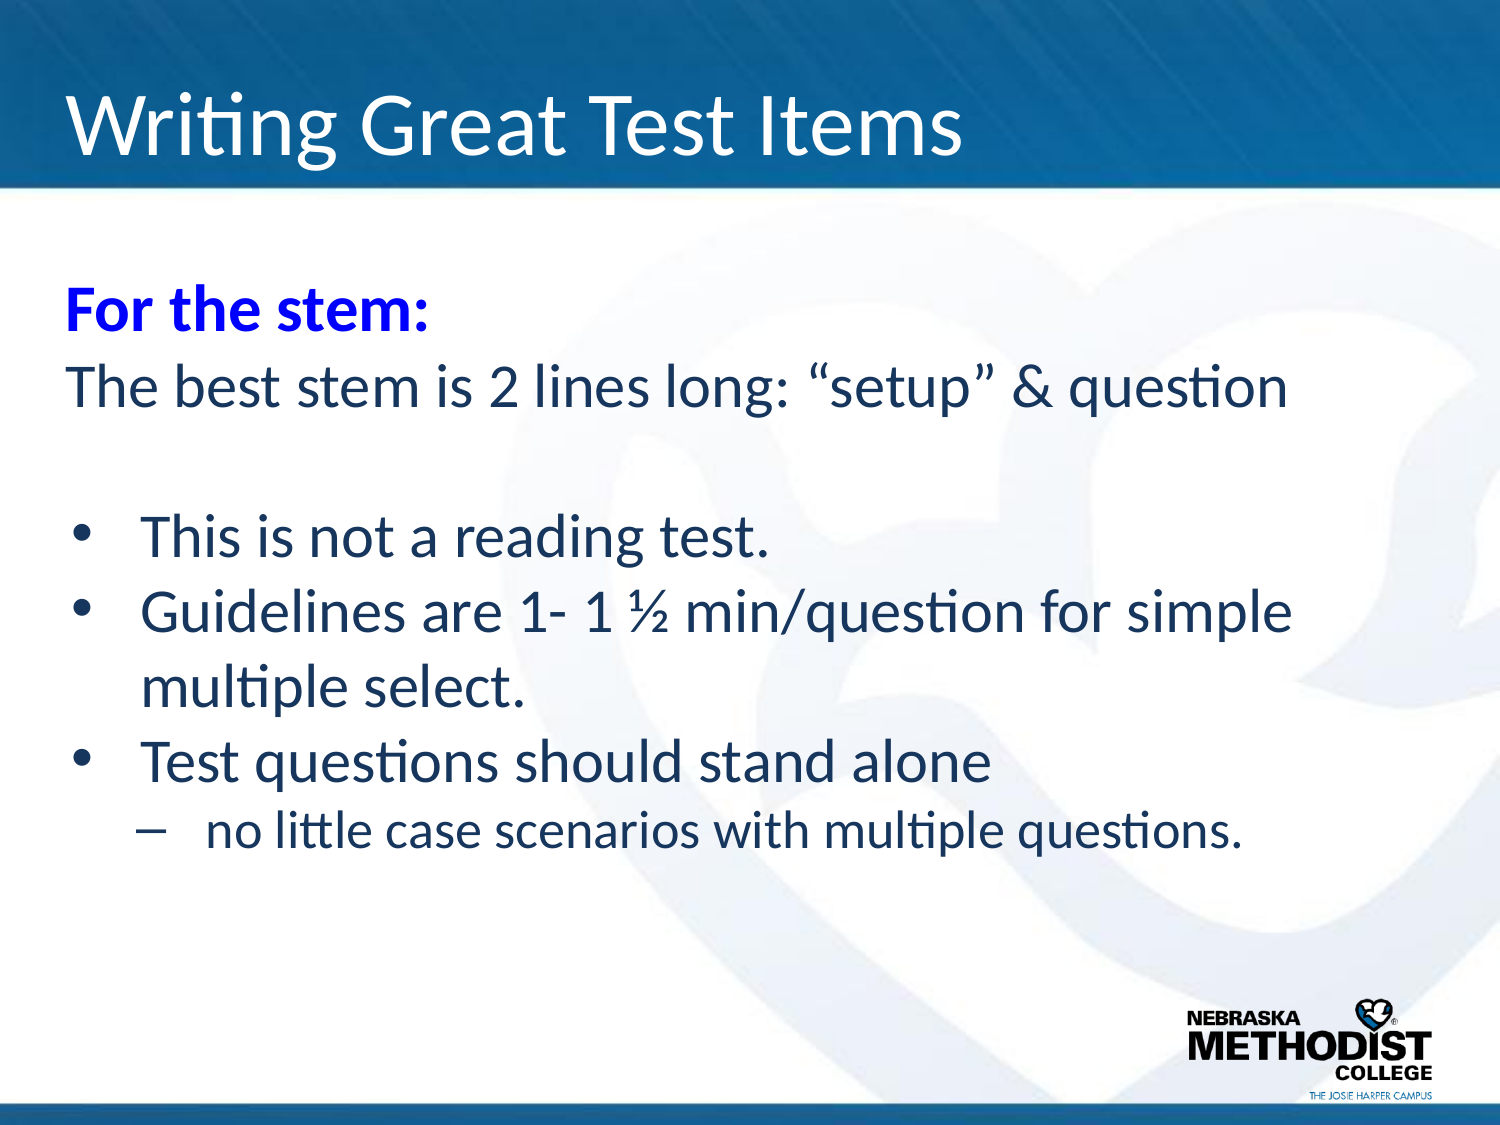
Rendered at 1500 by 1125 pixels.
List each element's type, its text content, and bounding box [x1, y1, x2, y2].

list For the stem: The best stem is 2 lines long: “setup” & question This is not a reading test. Guidelines are 1- 1 ½ min/question for simple multiple select. Test questions should stand alone no little case scenarios with multiple questions. [50, 249, 1400, 1028]
picture [0, 0, 1500, 1125]
title Writing Great Test Items [50, 24, 1425, 213]
